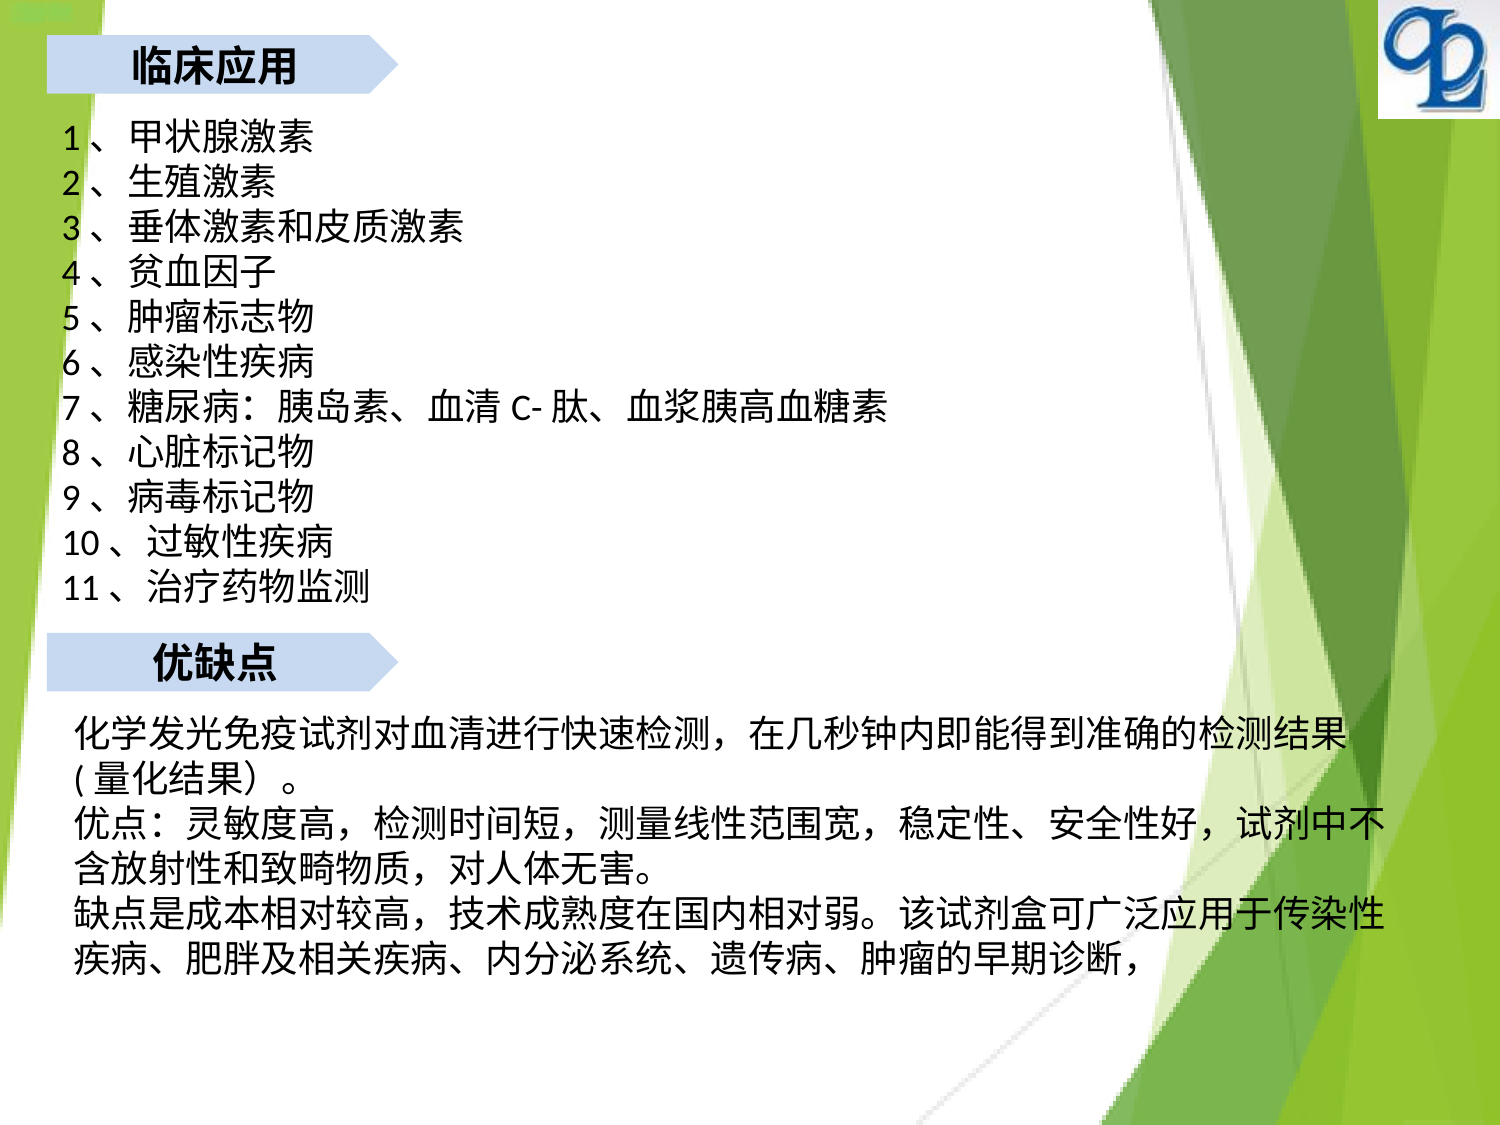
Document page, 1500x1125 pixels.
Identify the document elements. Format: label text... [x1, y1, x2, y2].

picture [0, 0, 1500, 1125]
text_box 化学发光免疫试剂对血清进行快速检测，在几秒钟内即能得到准确的检测结果(量化结果）。 优点：灵敏度高，检测时间短，测量线性范围宽，稳定性、安全性好，试剂中不含放射性和致畸物质，对人体无害。 缺点是成本相对较高，技术成熟度在国内相对弱。该试剂盒可广泛应用于传染性疾病、肥胖及相关疾病、内分泌系统、遗传病、肿瘤的早期诊断， [58, 703, 1430, 1033]
text_box 优缺点 [44, 630, 401, 694]
text_box 临床应用 [44, 32, 401, 96]
text_box 1、甲状腺激素 2、生殖激素 3、垂体激素和皮质激素 4、贫血因子 5、肿瘤标志物 6、感染性疾病 7、糖尿病：胰岛素、血清C-肽、血浆胰高血糖素 8、心脏标记物 9、病毒标记物 10、过敏性疾病 11、治疗药物监测 [46, 105, 1336, 616]
